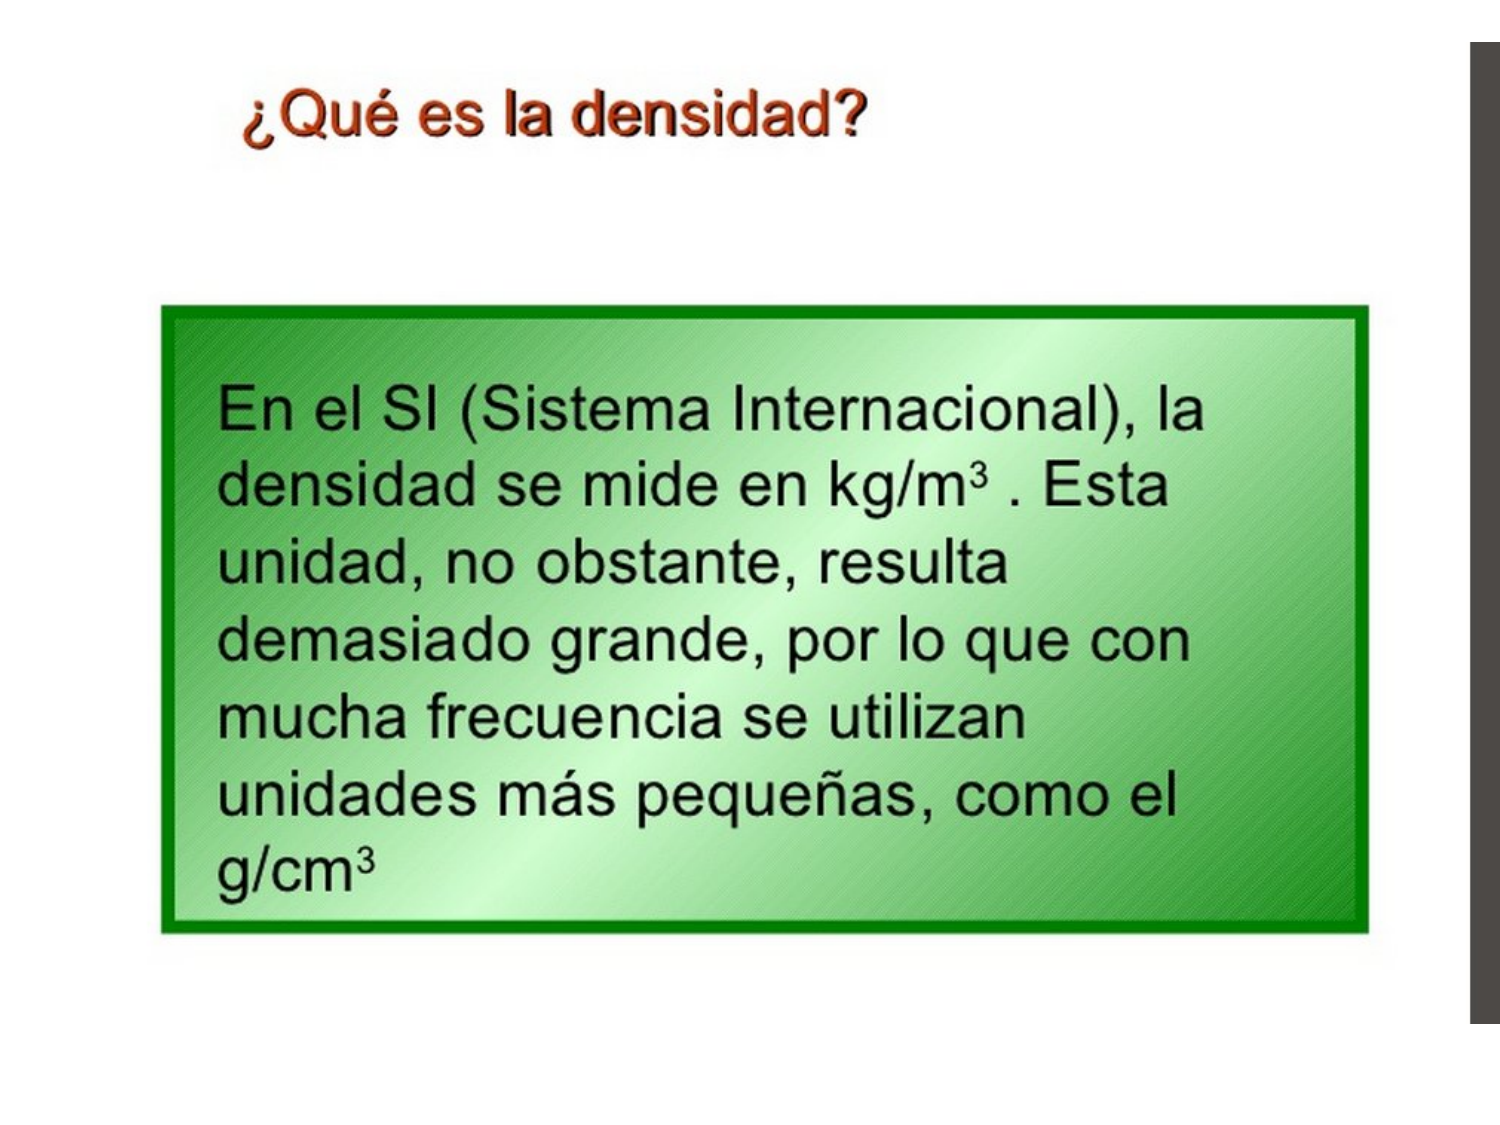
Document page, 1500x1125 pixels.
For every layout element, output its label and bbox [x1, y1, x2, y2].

list [52, 42, 1500, 1024]
